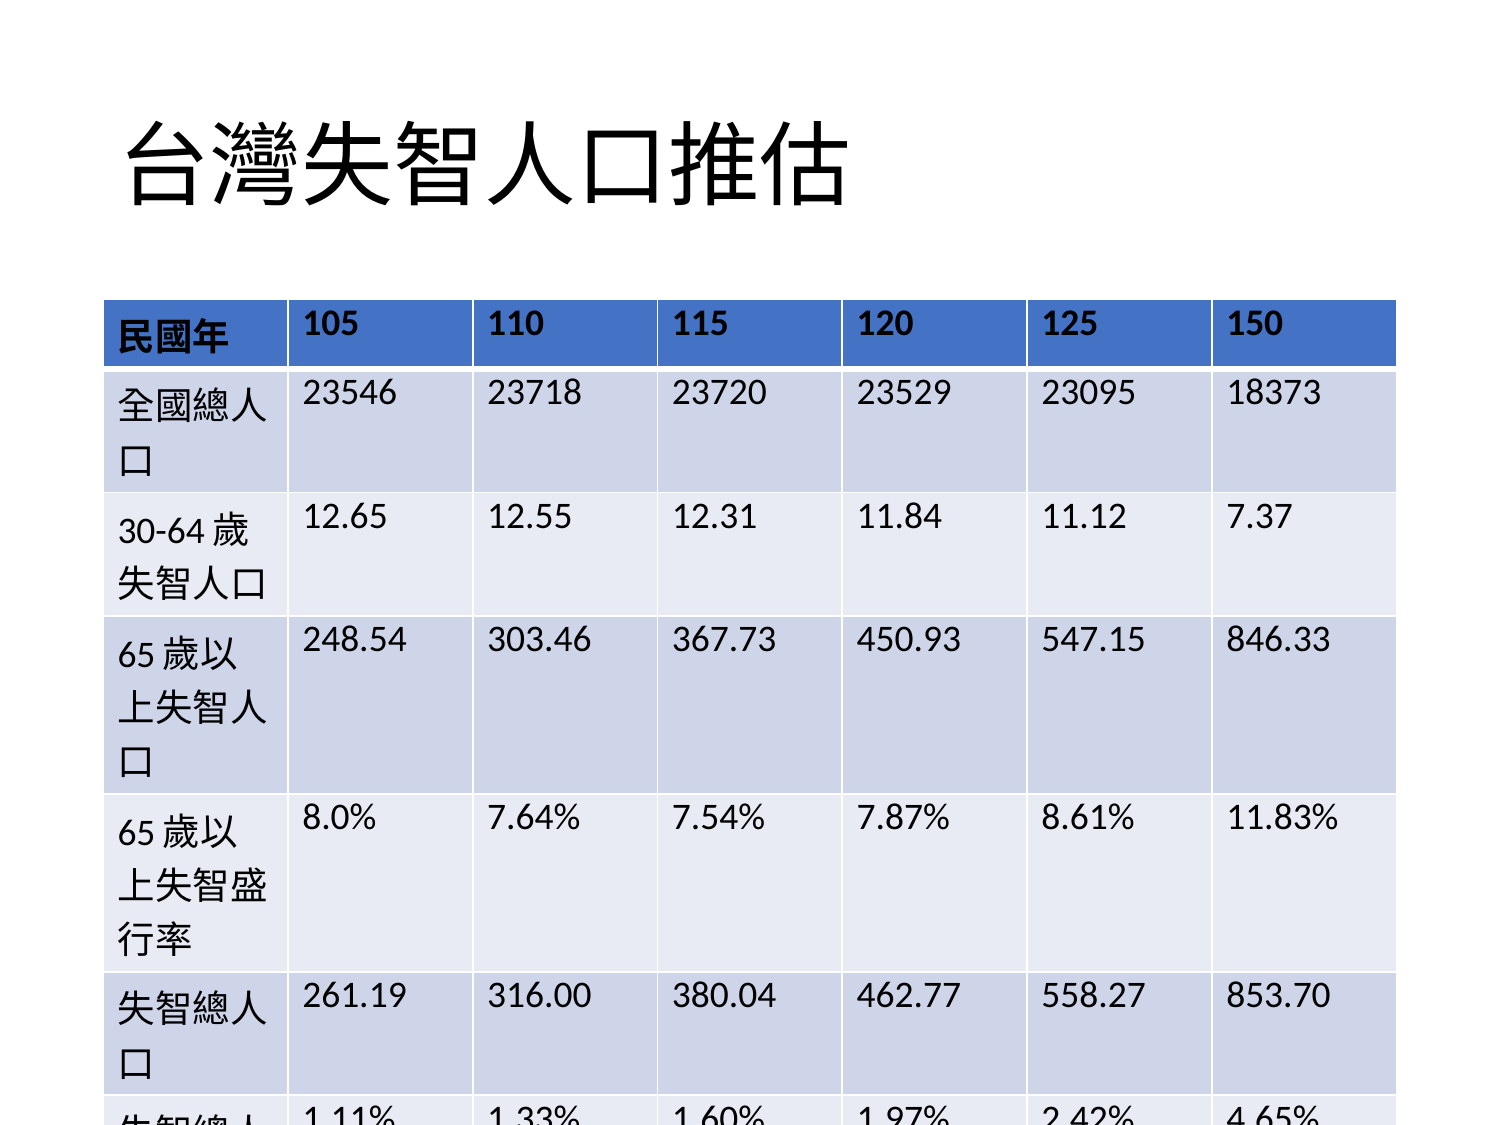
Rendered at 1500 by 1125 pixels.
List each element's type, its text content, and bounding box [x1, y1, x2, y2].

table_cell 65歲以上失智盛行率 [104, 795, 287, 971]
table_cell 23529 [843, 372, 1026, 492]
table_header 125 [1028, 300, 1211, 366]
table_cell 12.55 [474, 493, 657, 615]
table_cell 462.77 [843, 973, 1026, 1094]
table_cell 23718 [474, 372, 657, 492]
table_cell 7.87% [843, 795, 1026, 971]
table_cell 450.93 [843, 617, 1026, 793]
table_cell 367.73 [658, 617, 841, 793]
table_header 民國年 [104, 300, 287, 366]
table_cell 11.12 [1028, 493, 1211, 615]
table_cell 23546 [289, 372, 472, 492]
table_cell 23720 [658, 372, 841, 492]
table_header 110 [474, 300, 657, 366]
table_cell 7.64% [474, 795, 657, 971]
table_cell 全國總人口 [104, 372, 287, 492]
table_header 105 [289, 300, 472, 366]
table_cell 7.54% [658, 795, 841, 971]
table_cell 853.70 [1213, 973, 1396, 1094]
table_cell 11.84 [843, 493, 1026, 615]
table_cell 65歲以上失智人口 [104, 617, 287, 793]
table_cell 2.42% [1028, 1096, 1211, 1125]
table_cell 316.00 [474, 973, 657, 1094]
table_cell 4.65% [1213, 1096, 1396, 1125]
table_cell 303.46 [474, 617, 657, 793]
table_cell 558.27 [1028, 973, 1211, 1094]
table_cell 12.31 [658, 493, 841, 615]
title 台灣失智人口推估 [103, 59, 1397, 278]
table_header 120 [843, 300, 1026, 366]
table_cell 7.37 [1213, 493, 1396, 615]
table_cell 547.15 [1028, 617, 1211, 793]
table_header 115 [658, 300, 841, 366]
table_cell 30-64歲失智人口 [104, 493, 287, 615]
table_cell 8.61% [1028, 795, 1211, 971]
table_cell 846.33 [1213, 617, 1396, 793]
table_cell 失智總人口 [104, 973, 287, 1094]
table_cell 8.0% [289, 795, 472, 971]
table_cell 12.65 [289, 493, 472, 615]
table_header 150 [1213, 300, 1396, 366]
table_cell 380.04 [658, 973, 841, 1094]
table_cell 1.60% [658, 1096, 841, 1125]
table_cell 1.11% [289, 1096, 472, 1125]
table_cell 18373 [1213, 372, 1396, 492]
table_cell 1.97% [843, 1096, 1026, 1125]
table_cell 261.19 [289, 973, 472, 1094]
table_cell 23095 [1028, 372, 1211, 492]
table_cell 248.54 [289, 617, 472, 793]
table_cell 11.83% [1213, 795, 1396, 971]
table_cell 1.33% [474, 1096, 657, 1125]
table_cell 失智總人口占全國總人口 [104, 1096, 287, 1125]
